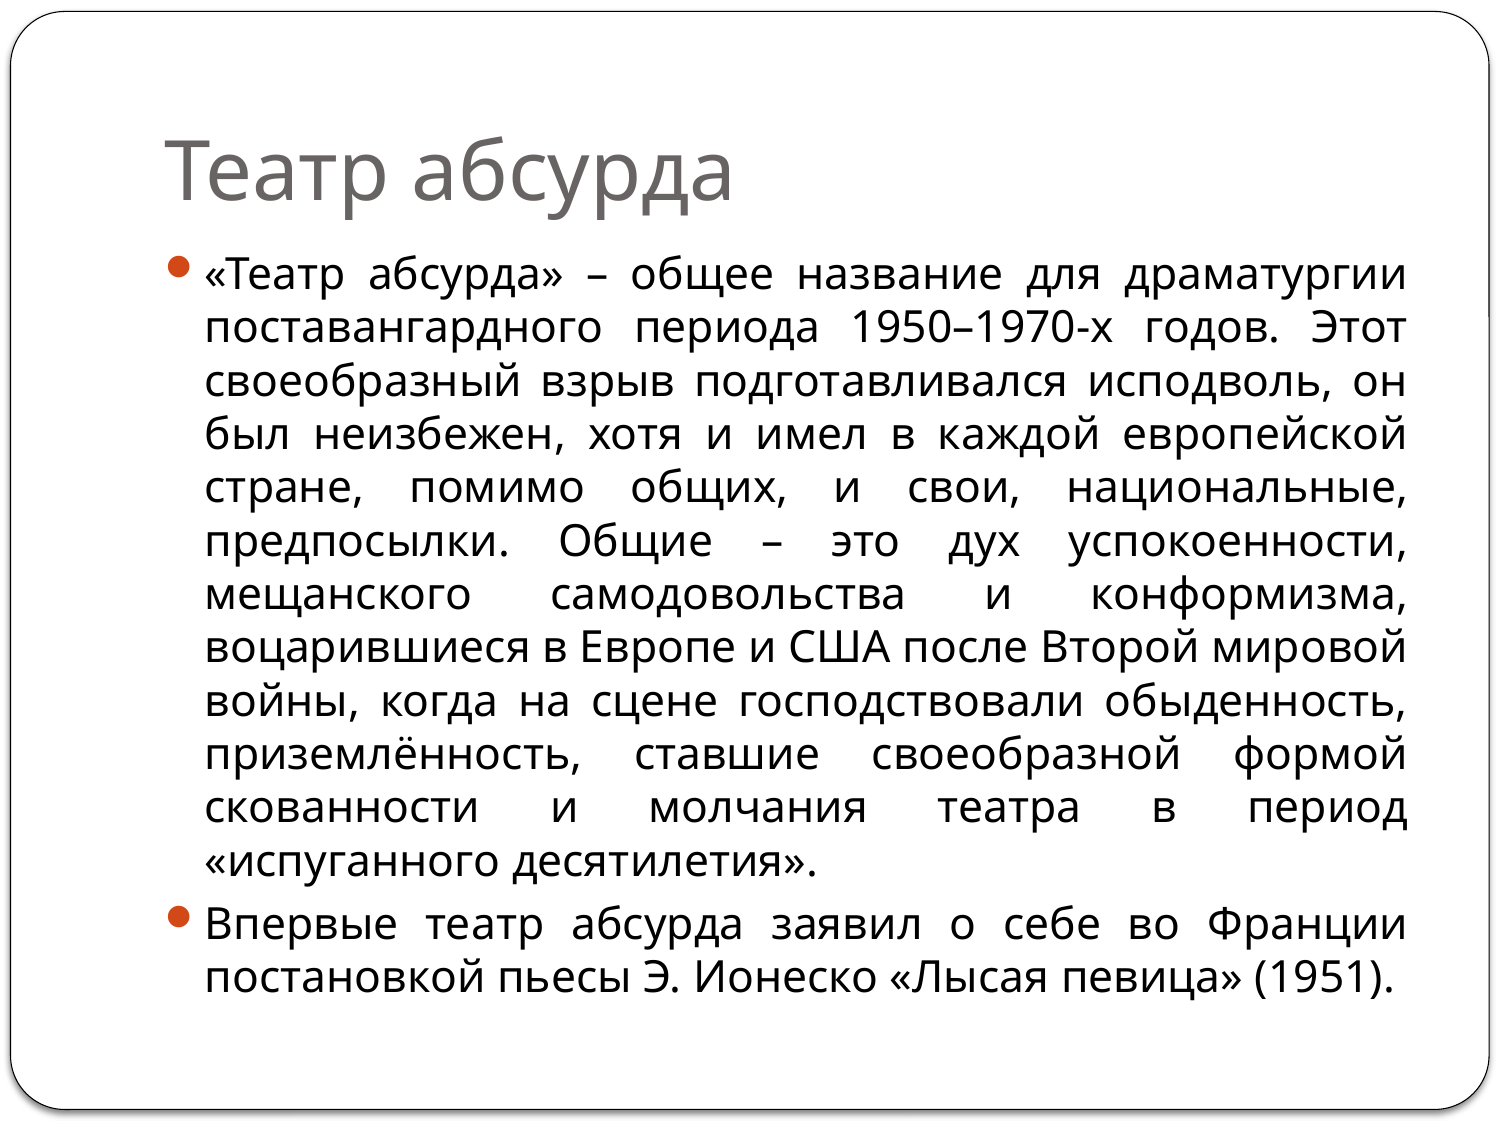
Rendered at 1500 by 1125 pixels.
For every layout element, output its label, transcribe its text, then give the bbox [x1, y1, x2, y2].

list «Театр абсурда» – общее название для драматургии поставангардного периода 1950–1970-х годов. Этот своеобразный взрыв подготавливался исподволь, он был неизбежен, хотя и имел в каждой европейской стране, помимо общих, и свои, национальные, предпосылки. Общие – это дух успокоенности, мещанского самодовольства и конформизма, воцарившиеся в Европе и США после Второй мировой войны, когда на сцене господствовали обыденность, приземлённость, ставшие своеобразной формой скованности и молчания театра в период «испуганного десятилетия». Впервые театр абсурда заявил о себе во Франции постановкой пьесы Э. Ионеско «Лысая певица» (1951). [150, 237, 1425, 1055]
title Театр абсурда [150, 45, 1425, 233]
